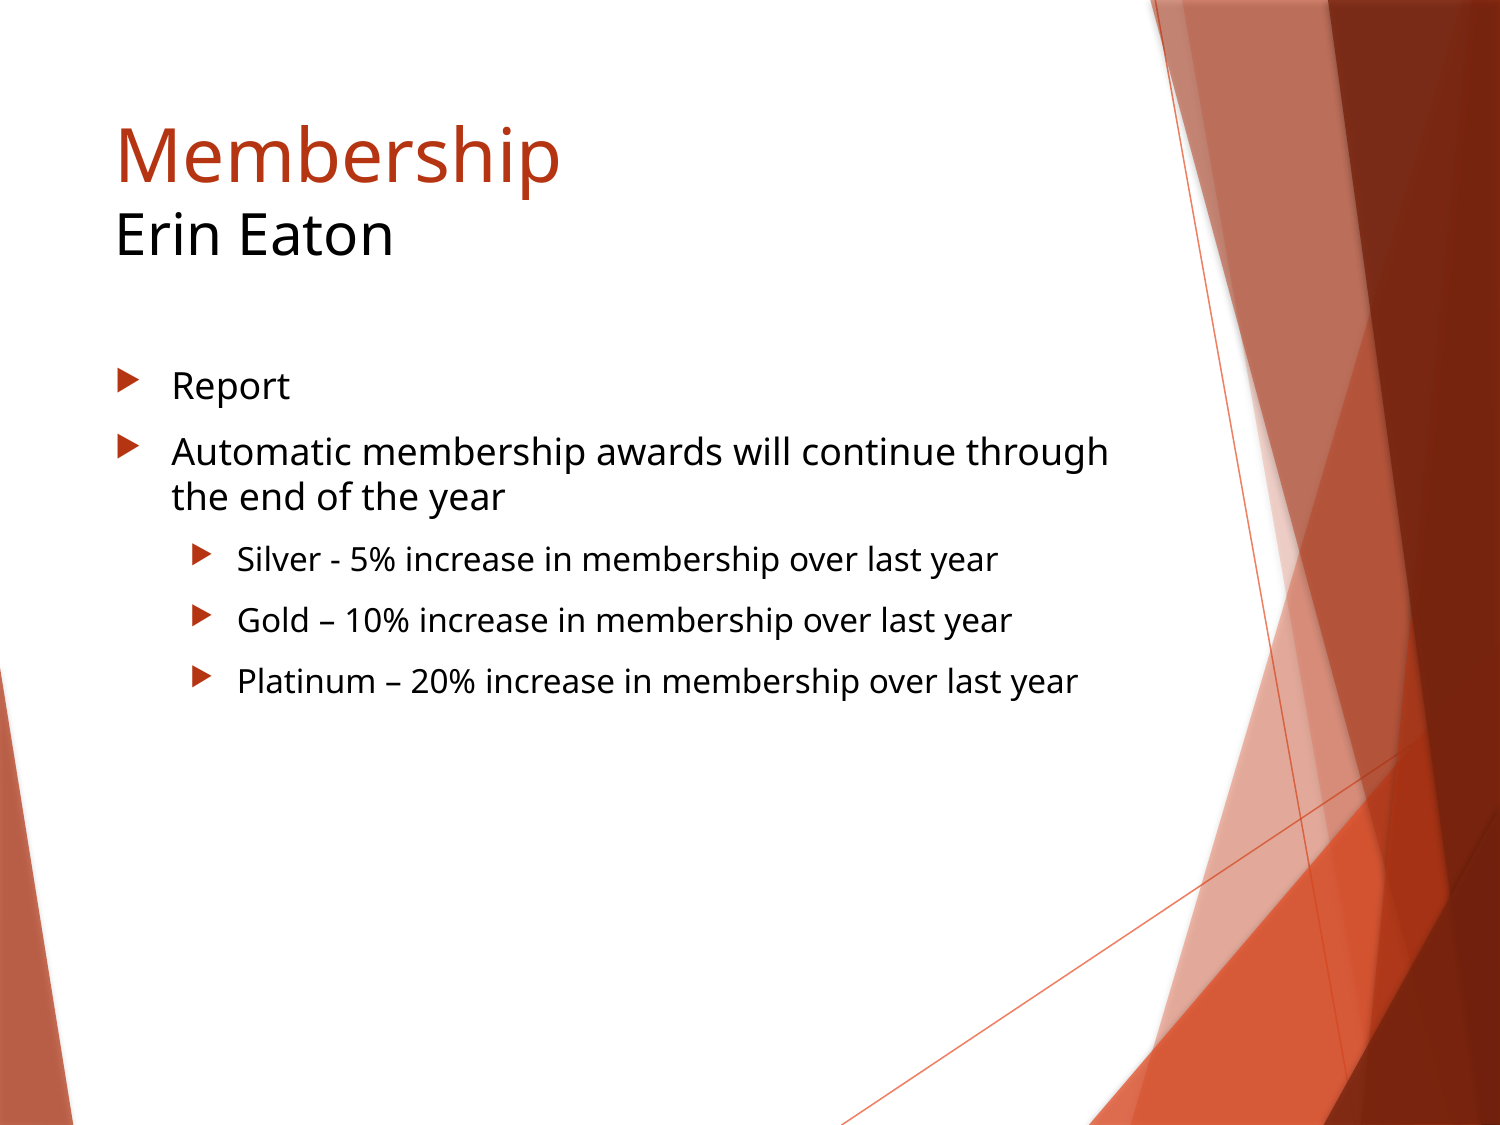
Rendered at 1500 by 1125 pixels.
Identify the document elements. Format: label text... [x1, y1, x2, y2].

title Membership Erin Eaton [99, 99, 1142, 317]
list Report Automatic membership awards will continue through the end of the year Silver - 5% increase in membership over last year Gold – 10% increase in membership over last year Platinum – 20% increase in membership over last year [99, 354, 1142, 992]
